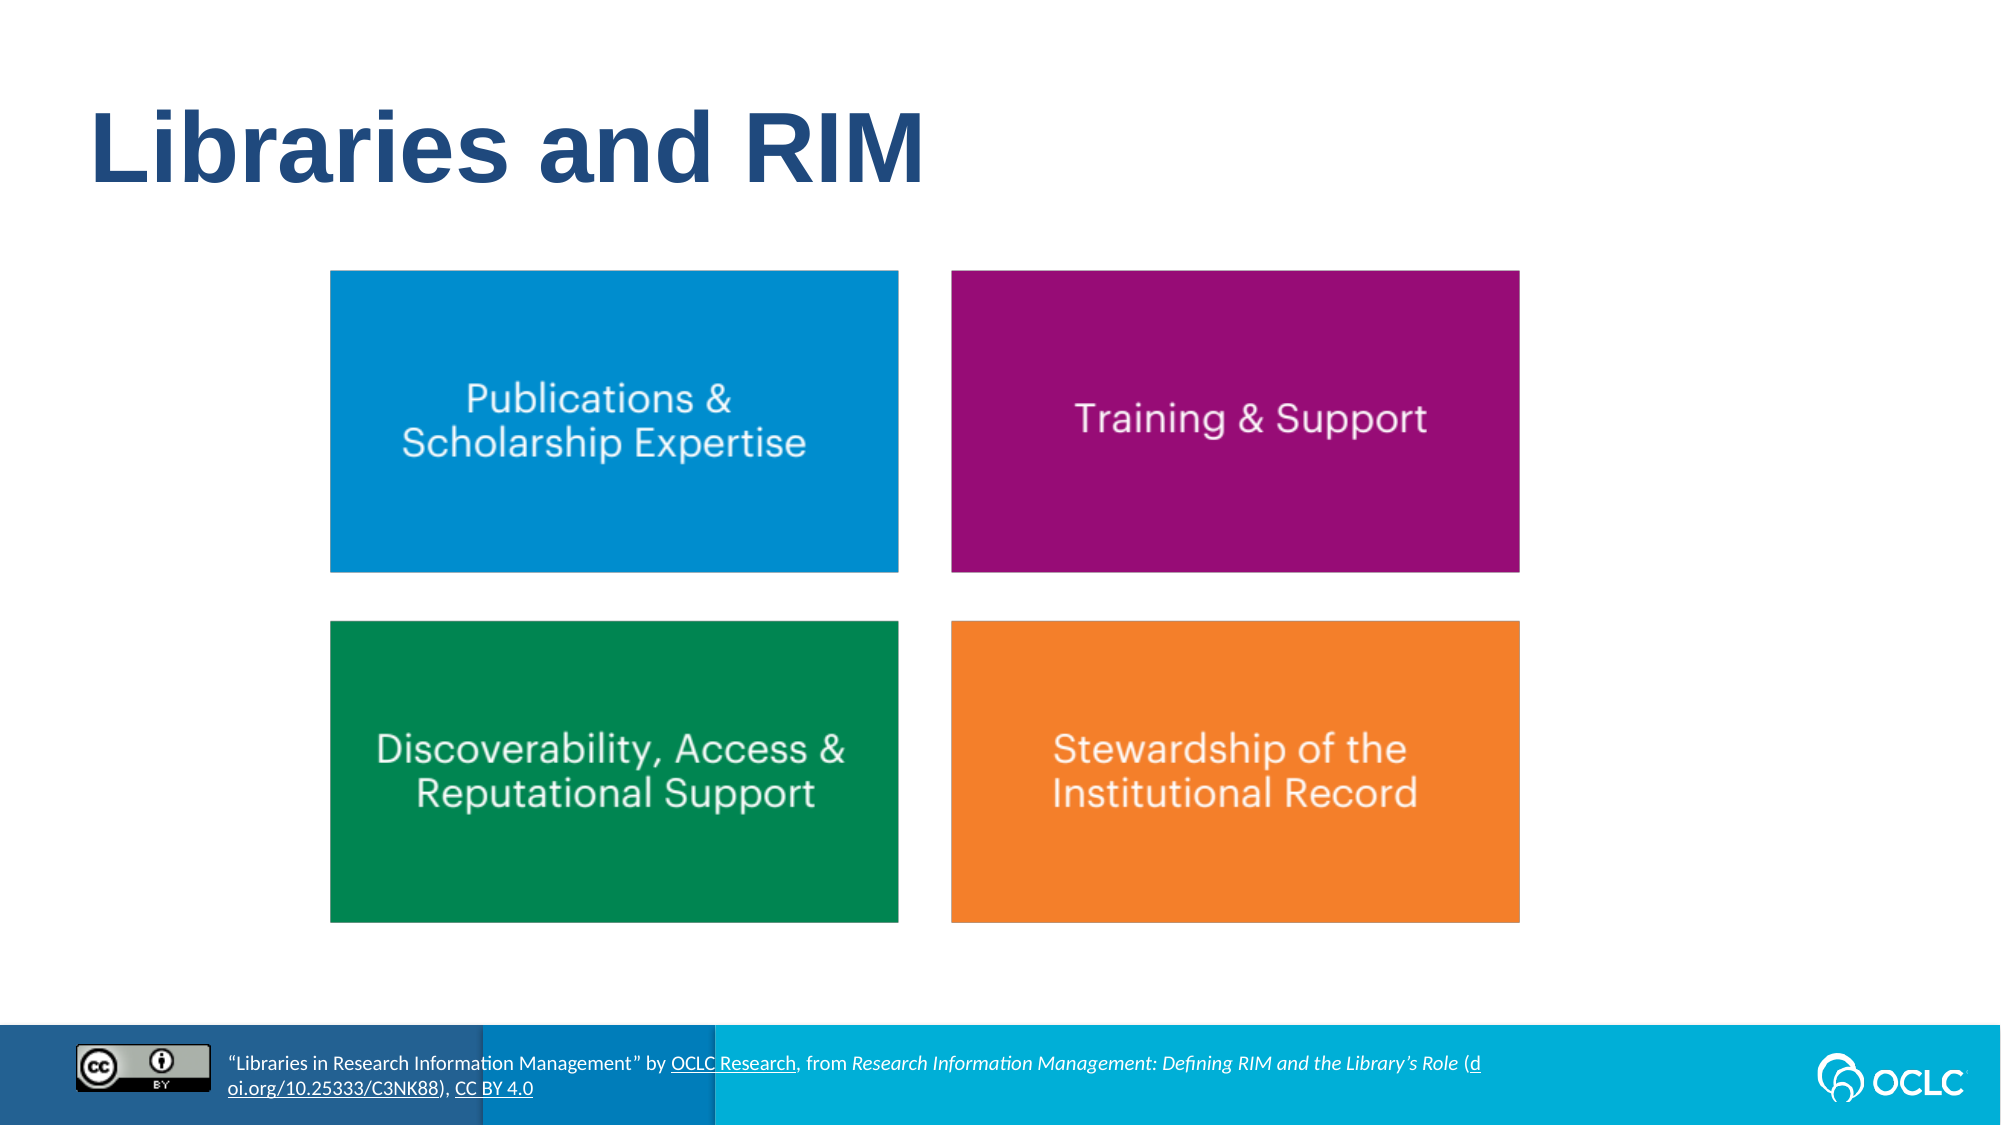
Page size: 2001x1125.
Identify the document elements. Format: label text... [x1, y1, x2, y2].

picture [122, 224, 1728, 1001]
list Libraries and RIM [74, 75, 1921, 226]
picture [76, 1044, 211, 1092]
text_box “Libraries in Research Information Management” by OCLC Research, from Research Information Management: Defining RIM and the Library’s Role (doi.org/10.25333/C3NK88), CC BY 4.0 [212, 1042, 1539, 1125]
